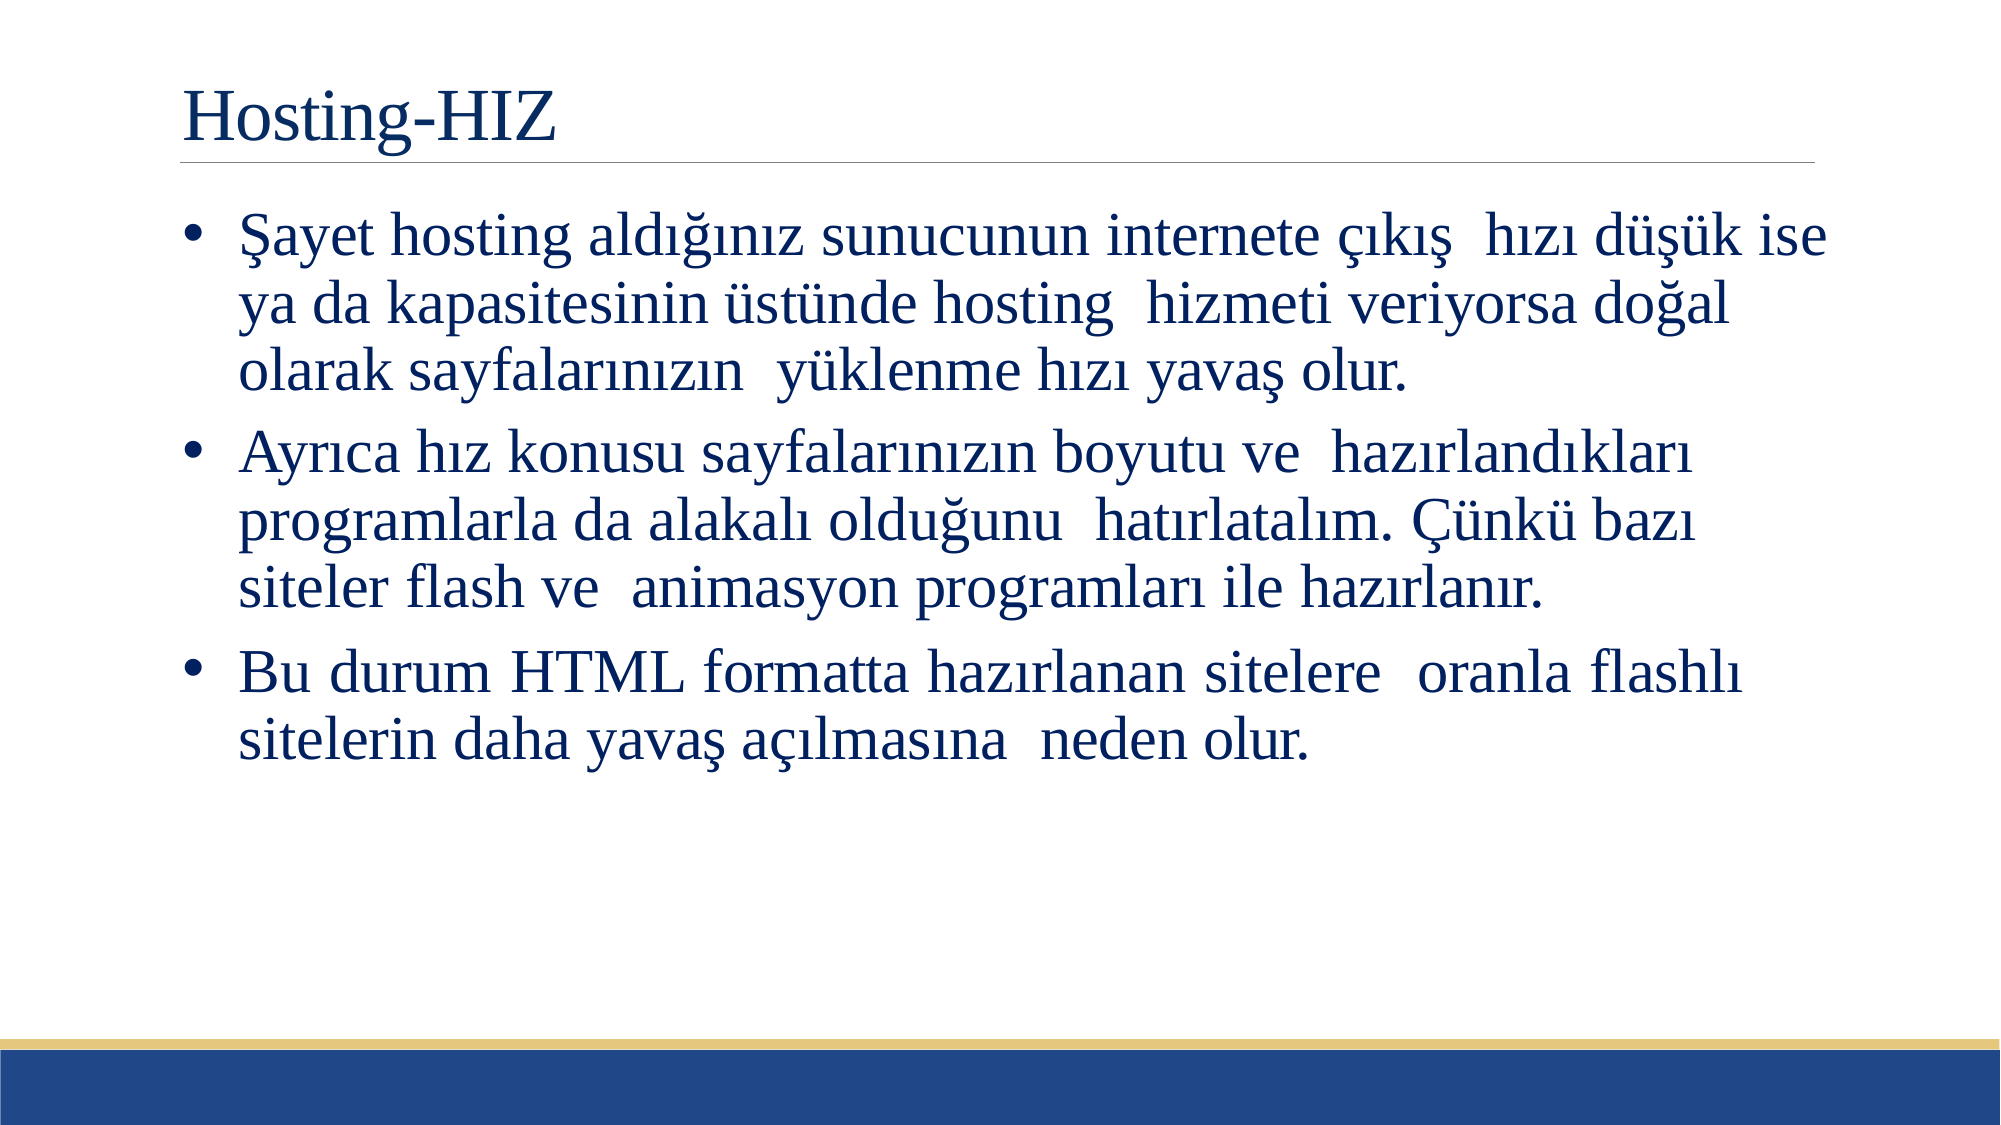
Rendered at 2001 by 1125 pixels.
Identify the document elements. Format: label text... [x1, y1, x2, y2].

text_box Şayet hosting aldığınız sunucunun internete çıkış hızı düşük ise ya da kapasitesinin üstünde hosting hizmeti veriyorsa doğal olarak sayfalarınızın yüklenme hızı yavaş olur. Ayrıca hız konusu sayfalarınızın boyutu ve hazırlandıkları programlarla da alakalı olduğunu hatırlatalım. Çünkü bazı siteler flash ve animasyon programları ile hazırlanır. Bu durum HTML formatta hazırlanan sitelere oranla flashlı sitelerin daha yavaş açılmasına neden olur. [180, 201, 1865, 773]
title Hosting-HIZ [180, 0, 629, 156]
